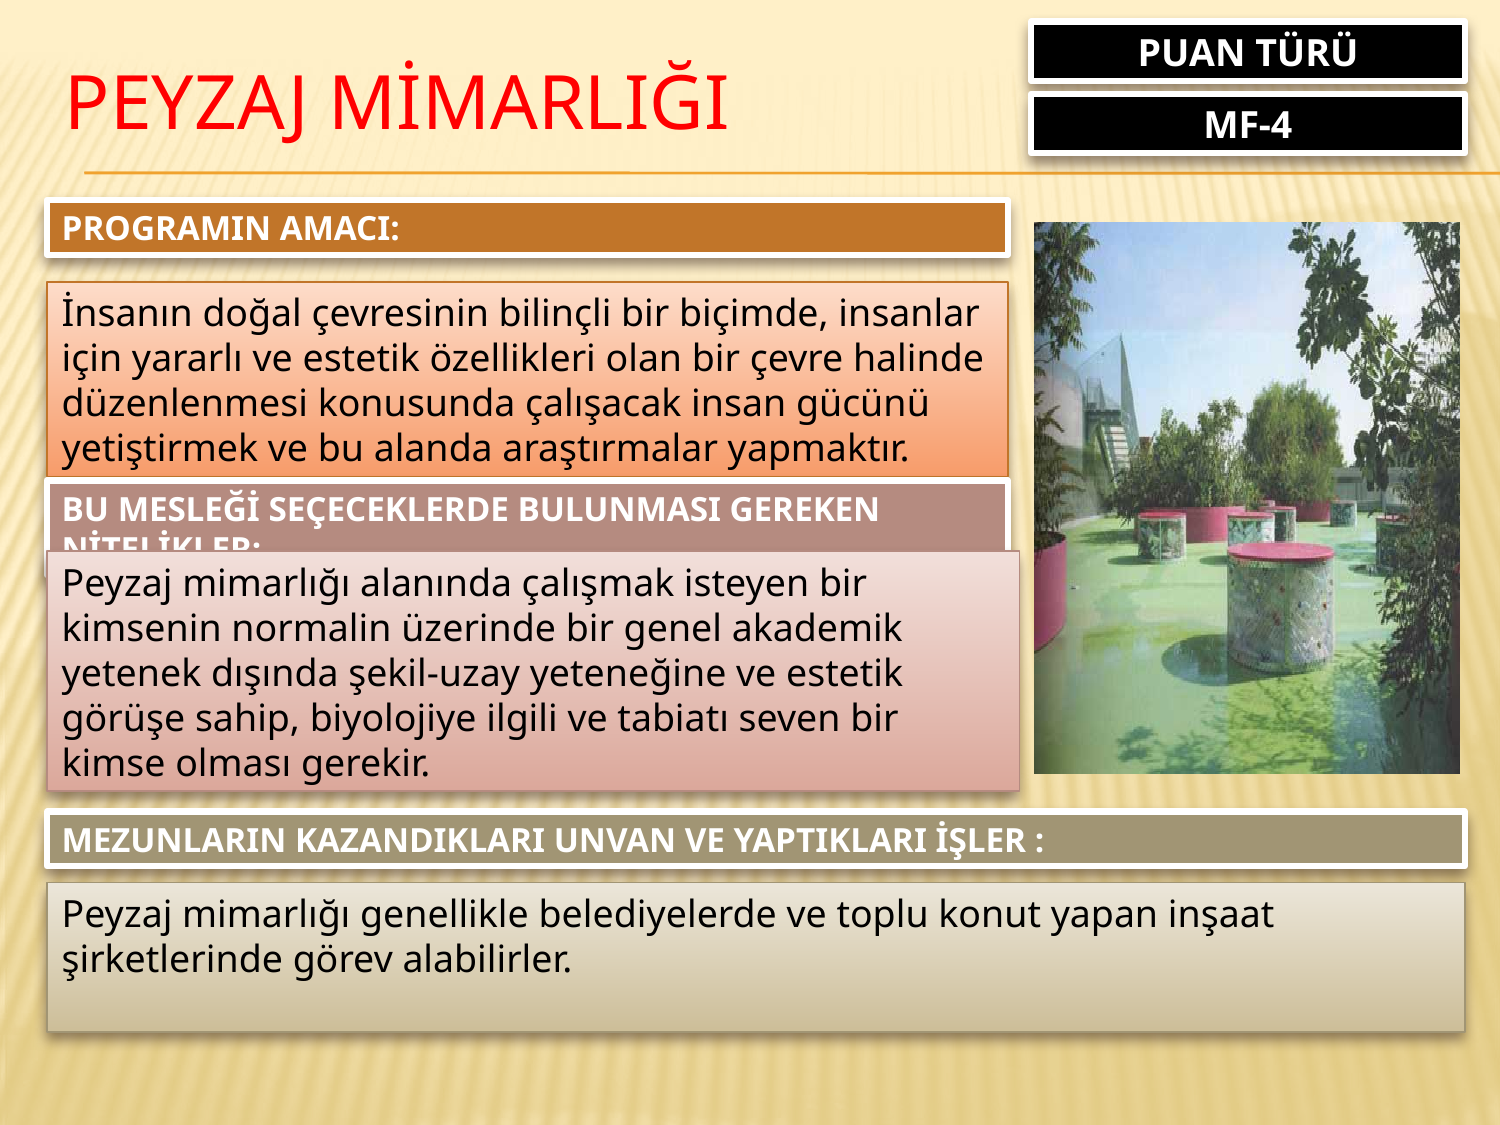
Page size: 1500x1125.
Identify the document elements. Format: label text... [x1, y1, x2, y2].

text_box İnsanın doğal çevresinin bilinçli bir biçimde, insanlar için yararlı ve estetik özellikleri olan bir çevre halinde düzenlenmesi konusunda çalışacak insan gücünü yetiştirmek ve bu alanda araştırmalar yapmaktır. [46, 281, 1009, 477]
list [1034, 222, 1460, 774]
text_box PUAN TÜRÜ [1028, 18, 1468, 84]
text_box MF-4 [1028, 91, 1468, 156]
text_box Peyzaj mimarlığı alanında çalışmak isteyen bir kimsenin normalin üzerinde bir genel akademik yetenek dışında şekil-uzay yeteneğine ve estetik görüşe sahip, biyolojiye ilgili ve tabiatı seven bir kimse olması gerekir. [46, 550, 1020, 792]
text_box PROGRAMIN AMACI: [44, 197, 1011, 258]
text_box MEZUNLARIN KAZANDIKLARI UNVAN VE YAPTIKLARI İŞLER : [44, 808, 1468, 869]
text_box Peyzaj mimarlığı genellikle belediyelerde ve toplu konut yapan inşaat şirketlerinde görev alabilirler. [46, 882, 1466, 1033]
text_box BU MESLEĞİ SEÇECEKLERDE BULUNMASI GEREKEN NİTELİKLER: [44, 477, 1011, 551]
title PEYZAJ MİMARLIĞI [50, 35, 1020, 164]
